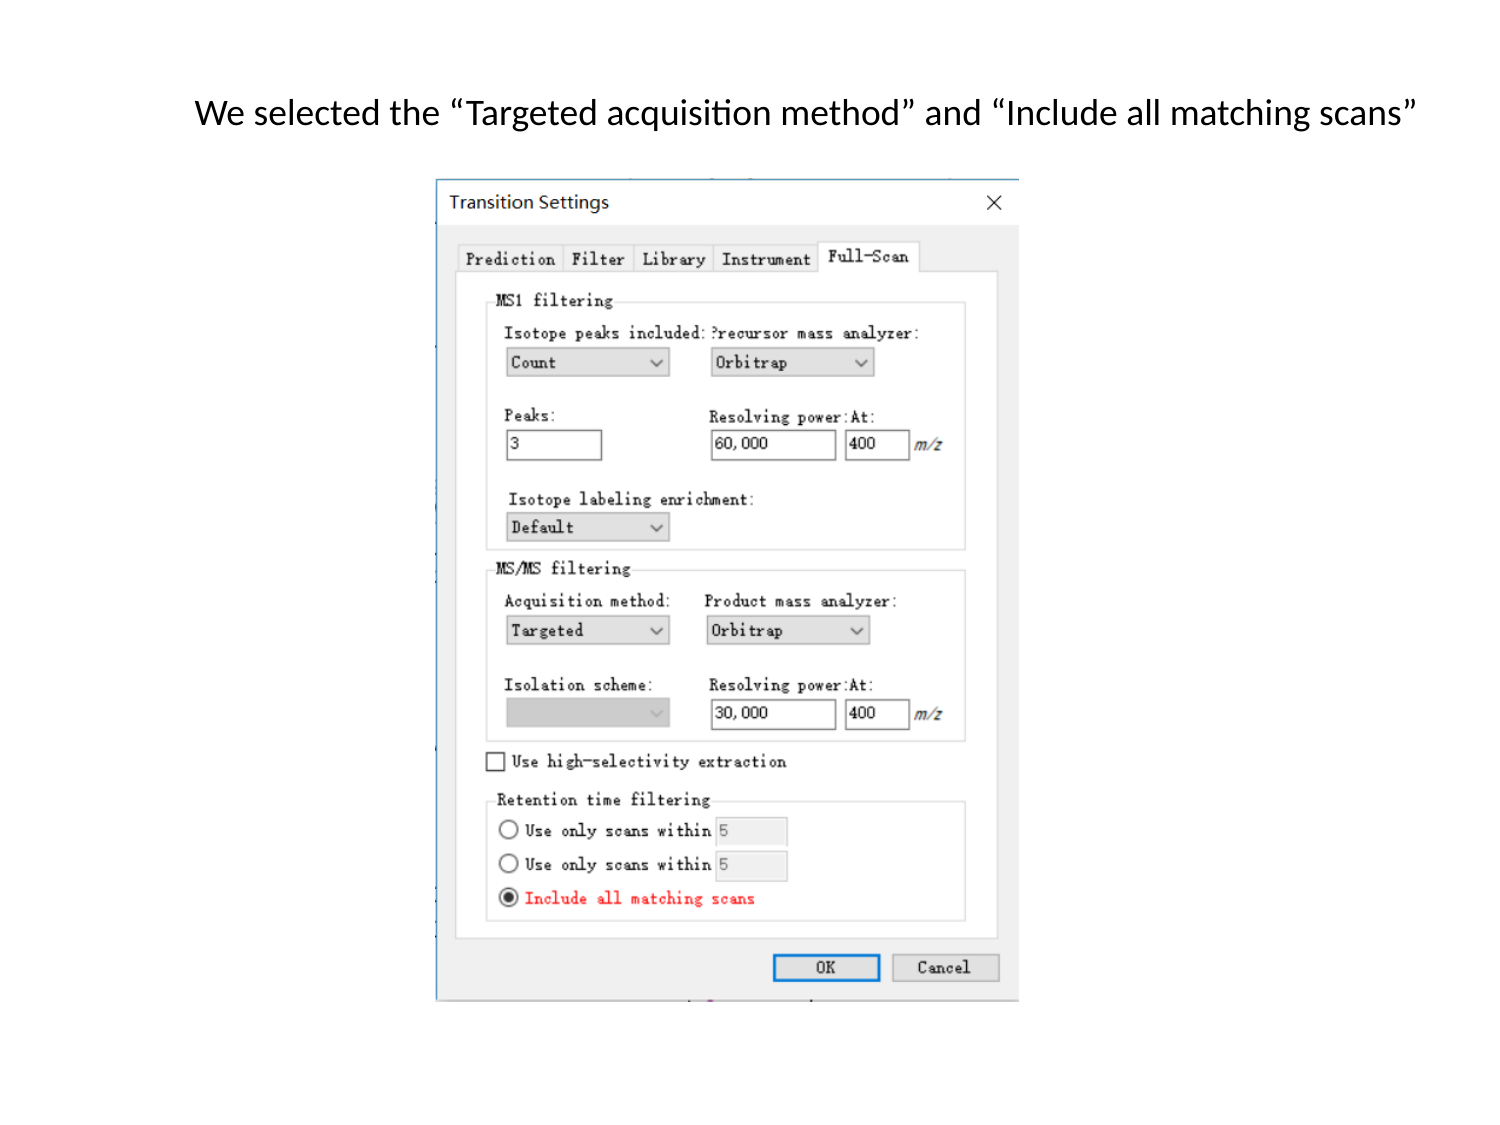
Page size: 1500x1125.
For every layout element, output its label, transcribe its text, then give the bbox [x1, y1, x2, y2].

text_box We selected the “Targeted acquisition method” and “Include all matching scans” [179, 81, 1435, 141]
picture [435, 178, 1020, 1002]
